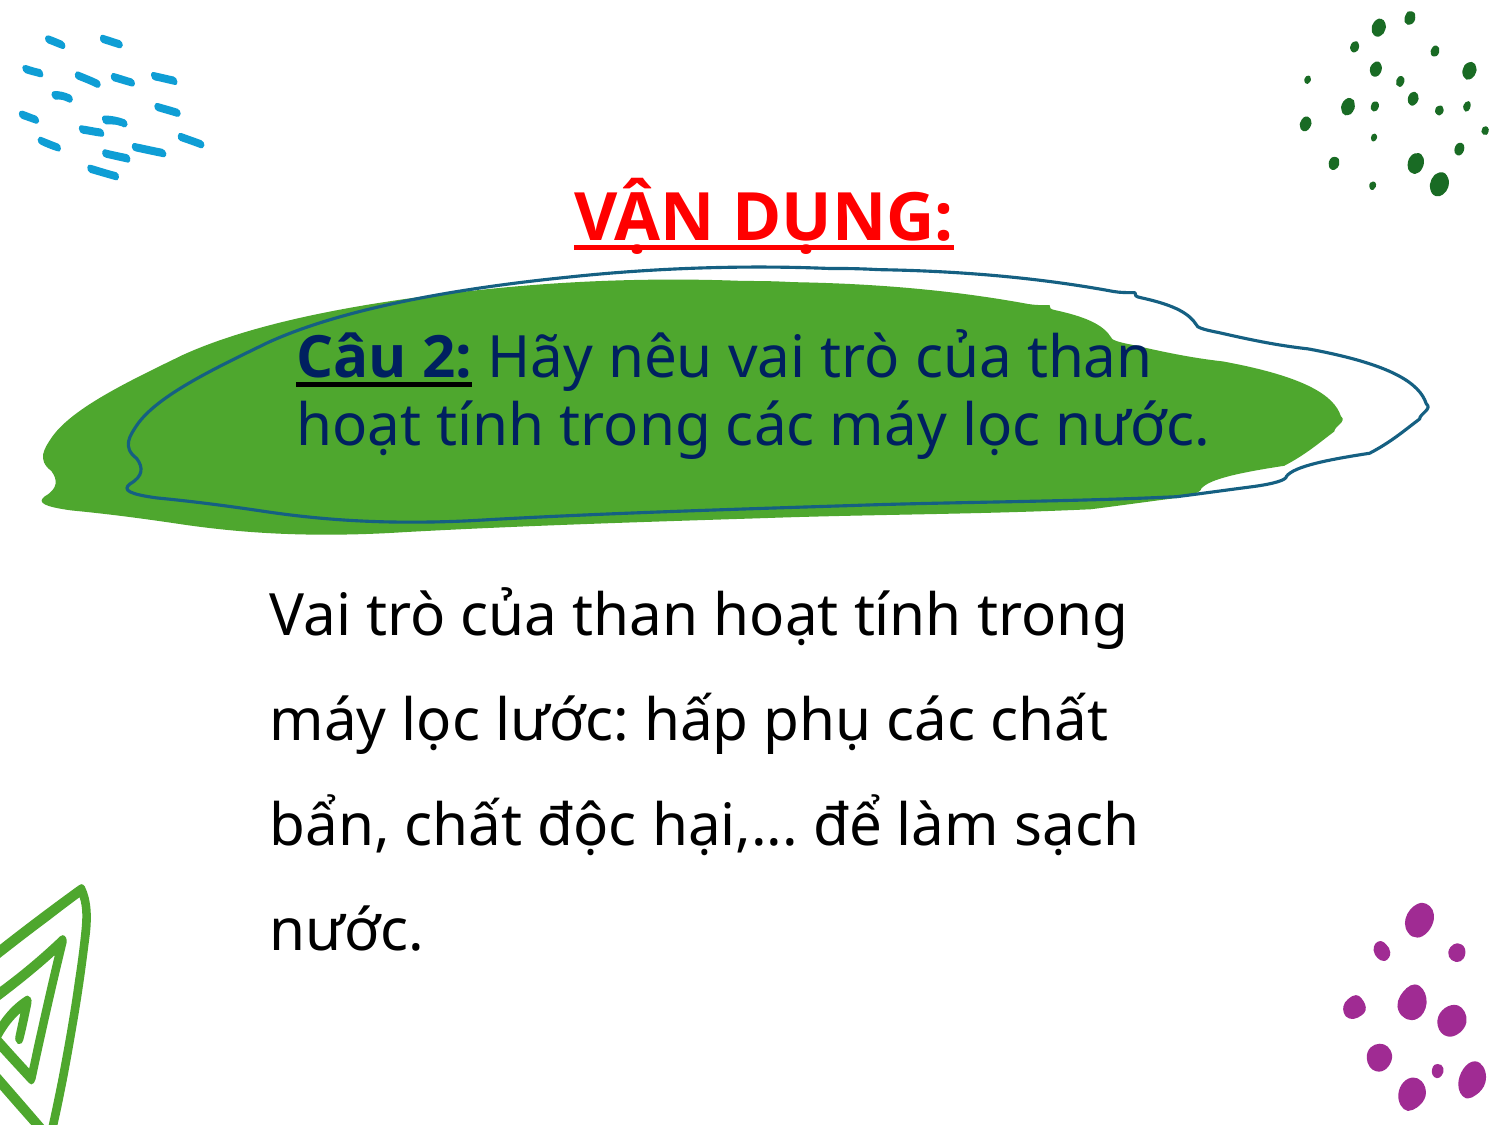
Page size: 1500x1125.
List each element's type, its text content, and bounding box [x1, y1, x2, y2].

text_box Vai trò của than hoạt tính trong máy lọc lước: hấp phụ các chất bẩn, chất độc hại,... để làm sạch nước. [254, 536, 1211, 1106]
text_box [35, 266, 1434, 536]
text_box VẬN DỤNG: [559, 166, 1162, 261]
